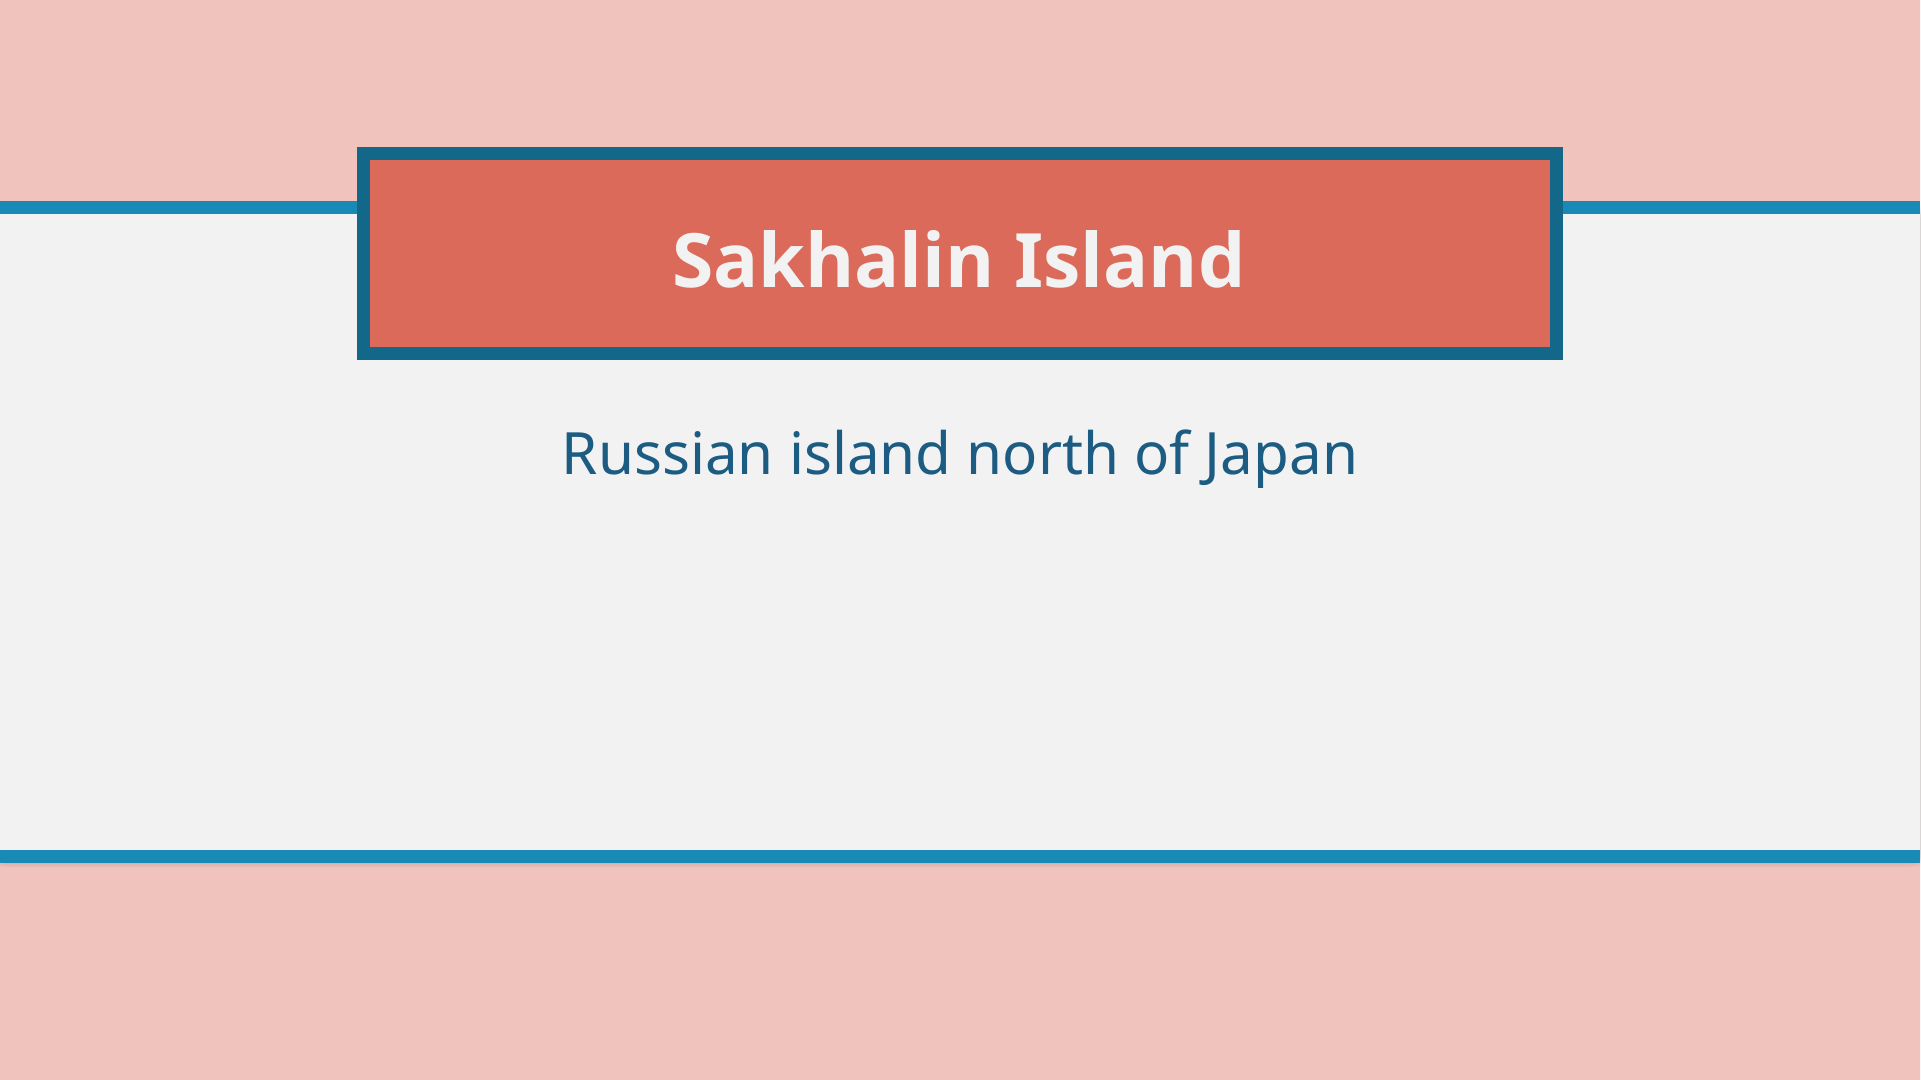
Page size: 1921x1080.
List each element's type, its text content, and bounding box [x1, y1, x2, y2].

list Russian island north of Japan [300, 414, 1620, 838]
title Sakhalin Island [361, 160, 1557, 354]
